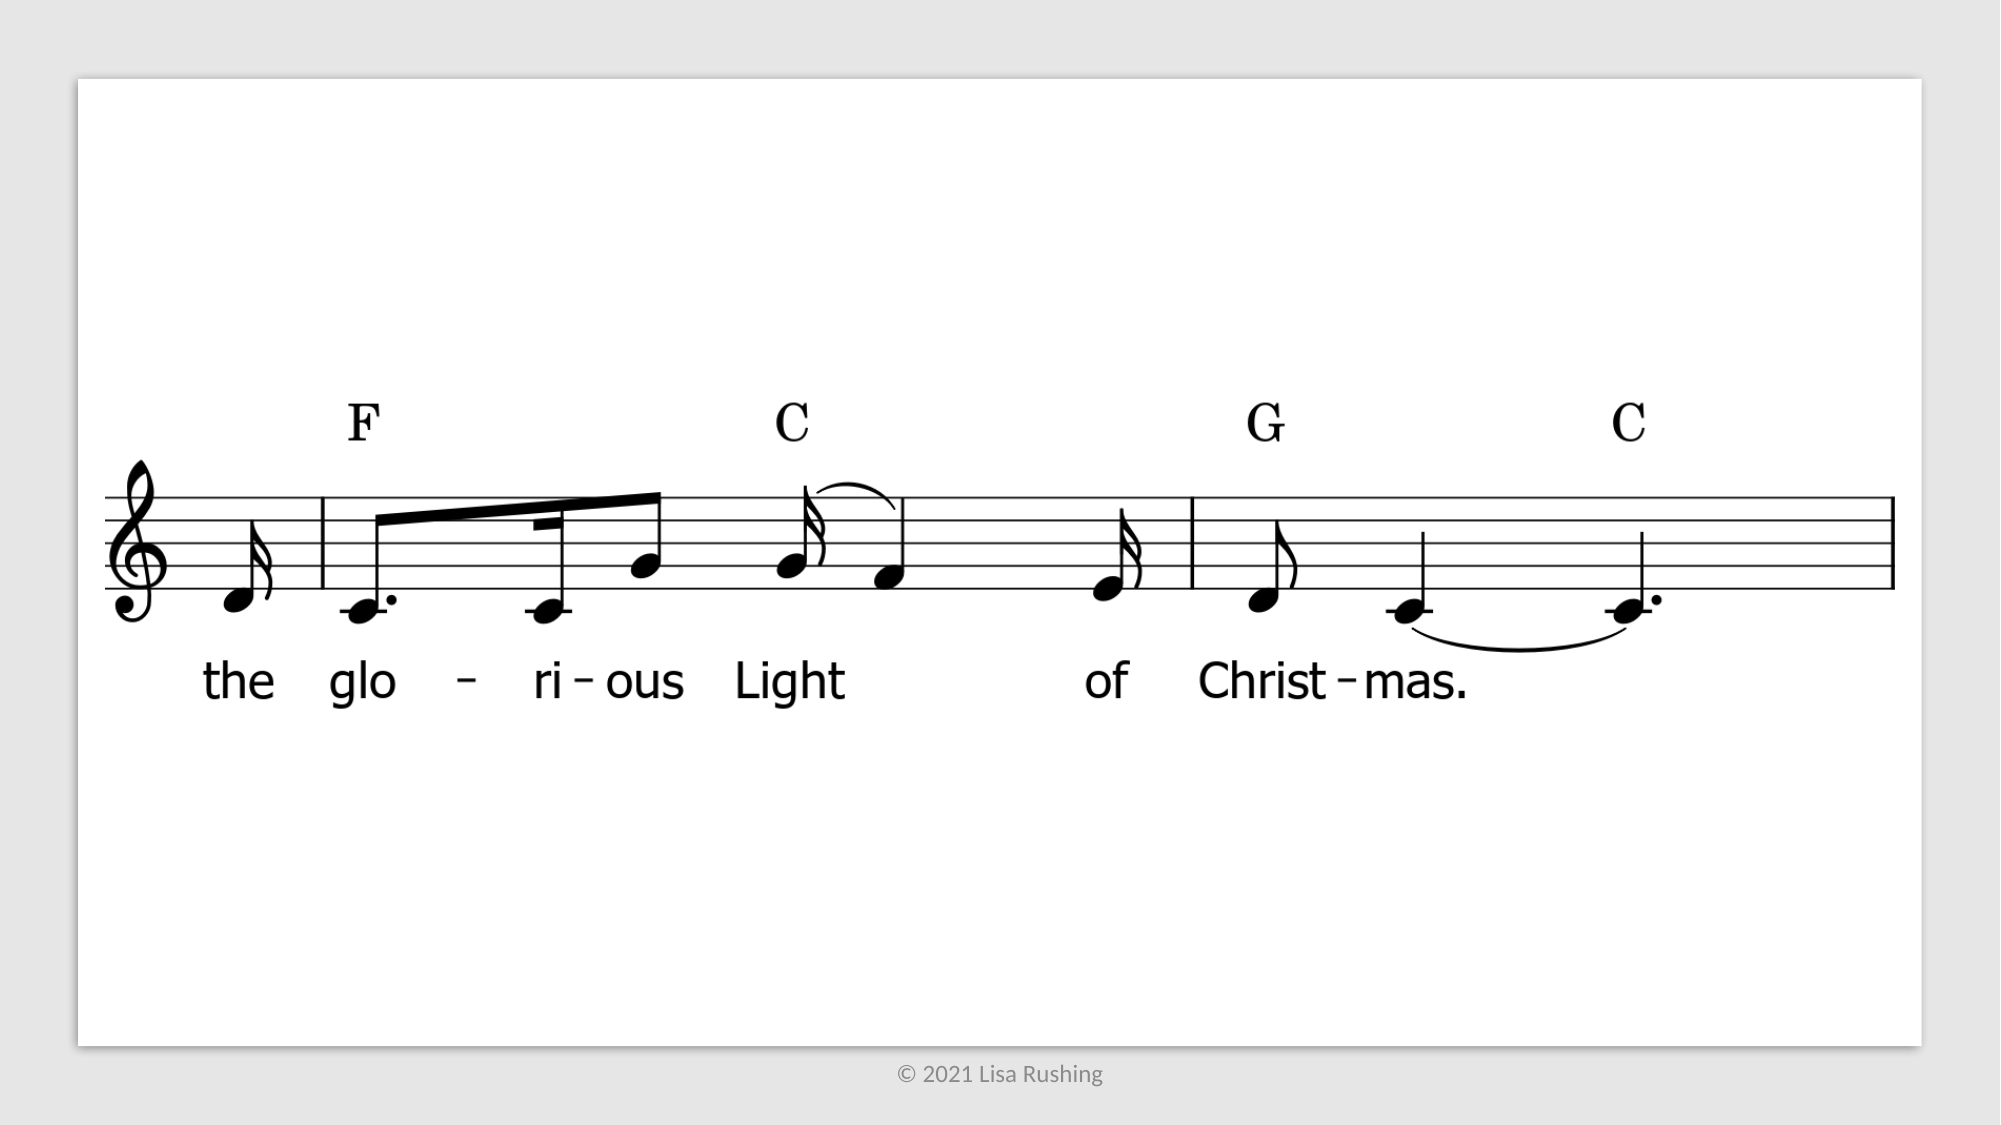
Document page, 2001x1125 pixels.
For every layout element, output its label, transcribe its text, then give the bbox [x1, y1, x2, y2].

text_box [0, 0, 2000, 1125]
text_box [77, 78, 1923, 1047]
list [105, 390, 1895, 735]
footer © 2021 Lisa Rushing [662, 1042, 1338, 1103]
